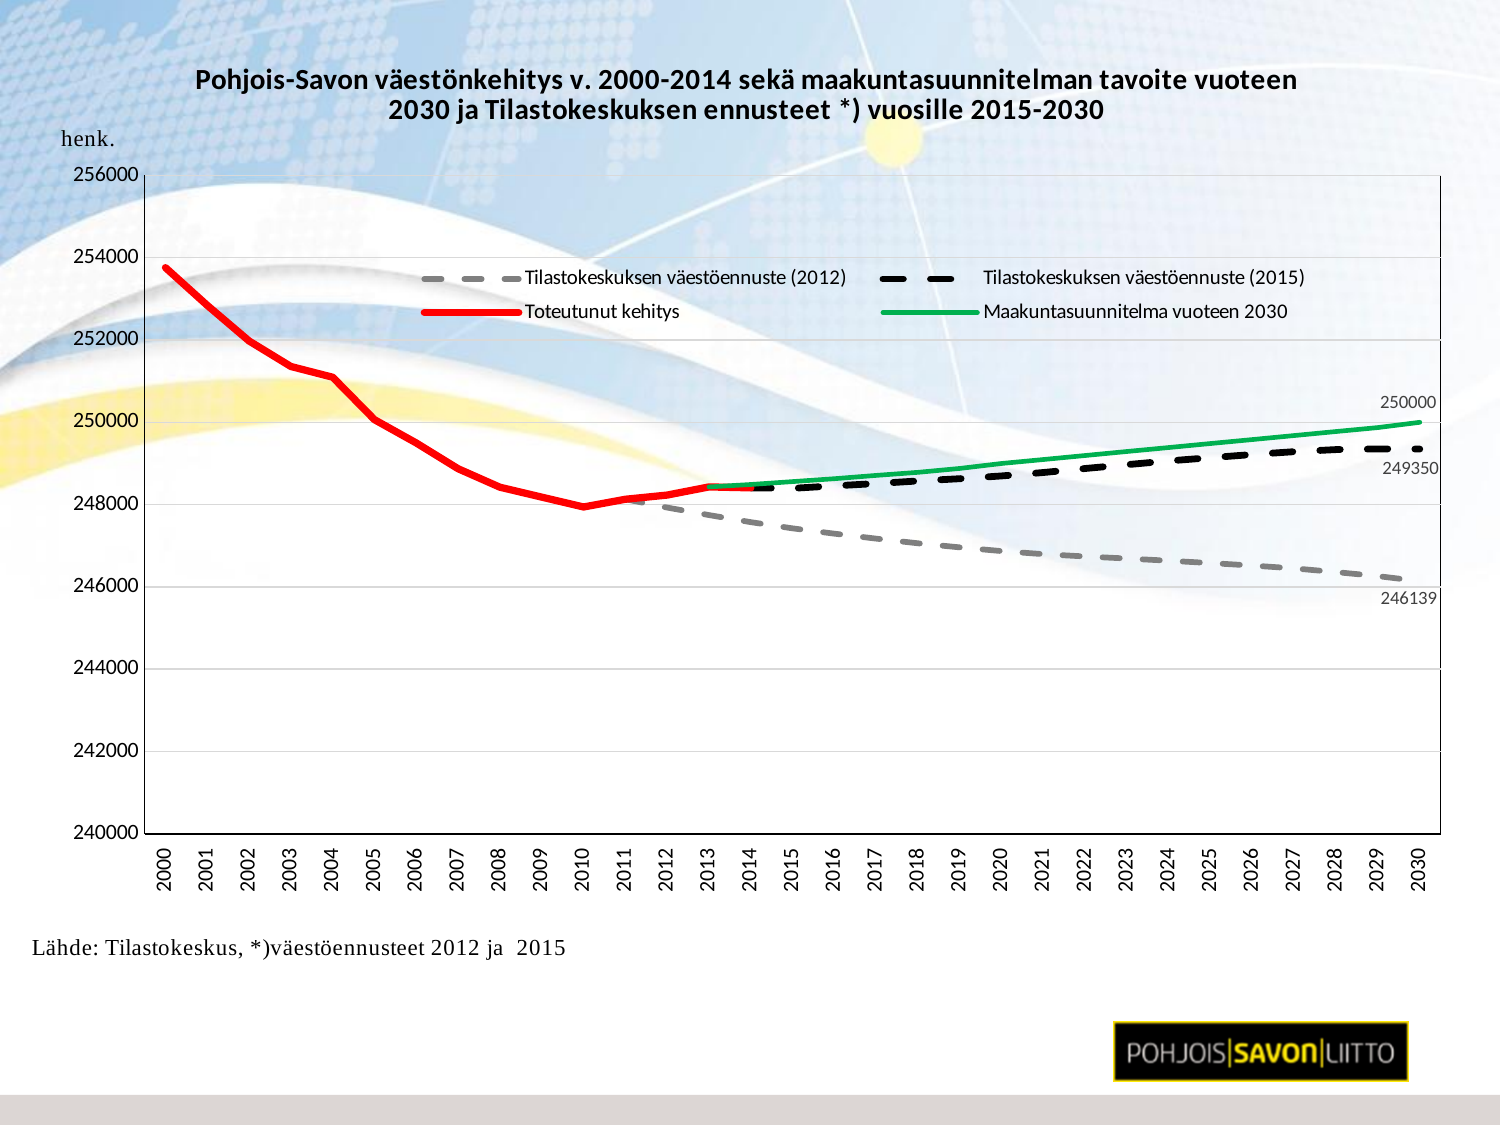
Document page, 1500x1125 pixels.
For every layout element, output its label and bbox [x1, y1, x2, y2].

chart [17, 58, 1482, 983]
picture [0, 0, 1500, 648]
picture [1113, 1021, 1409, 1082]
